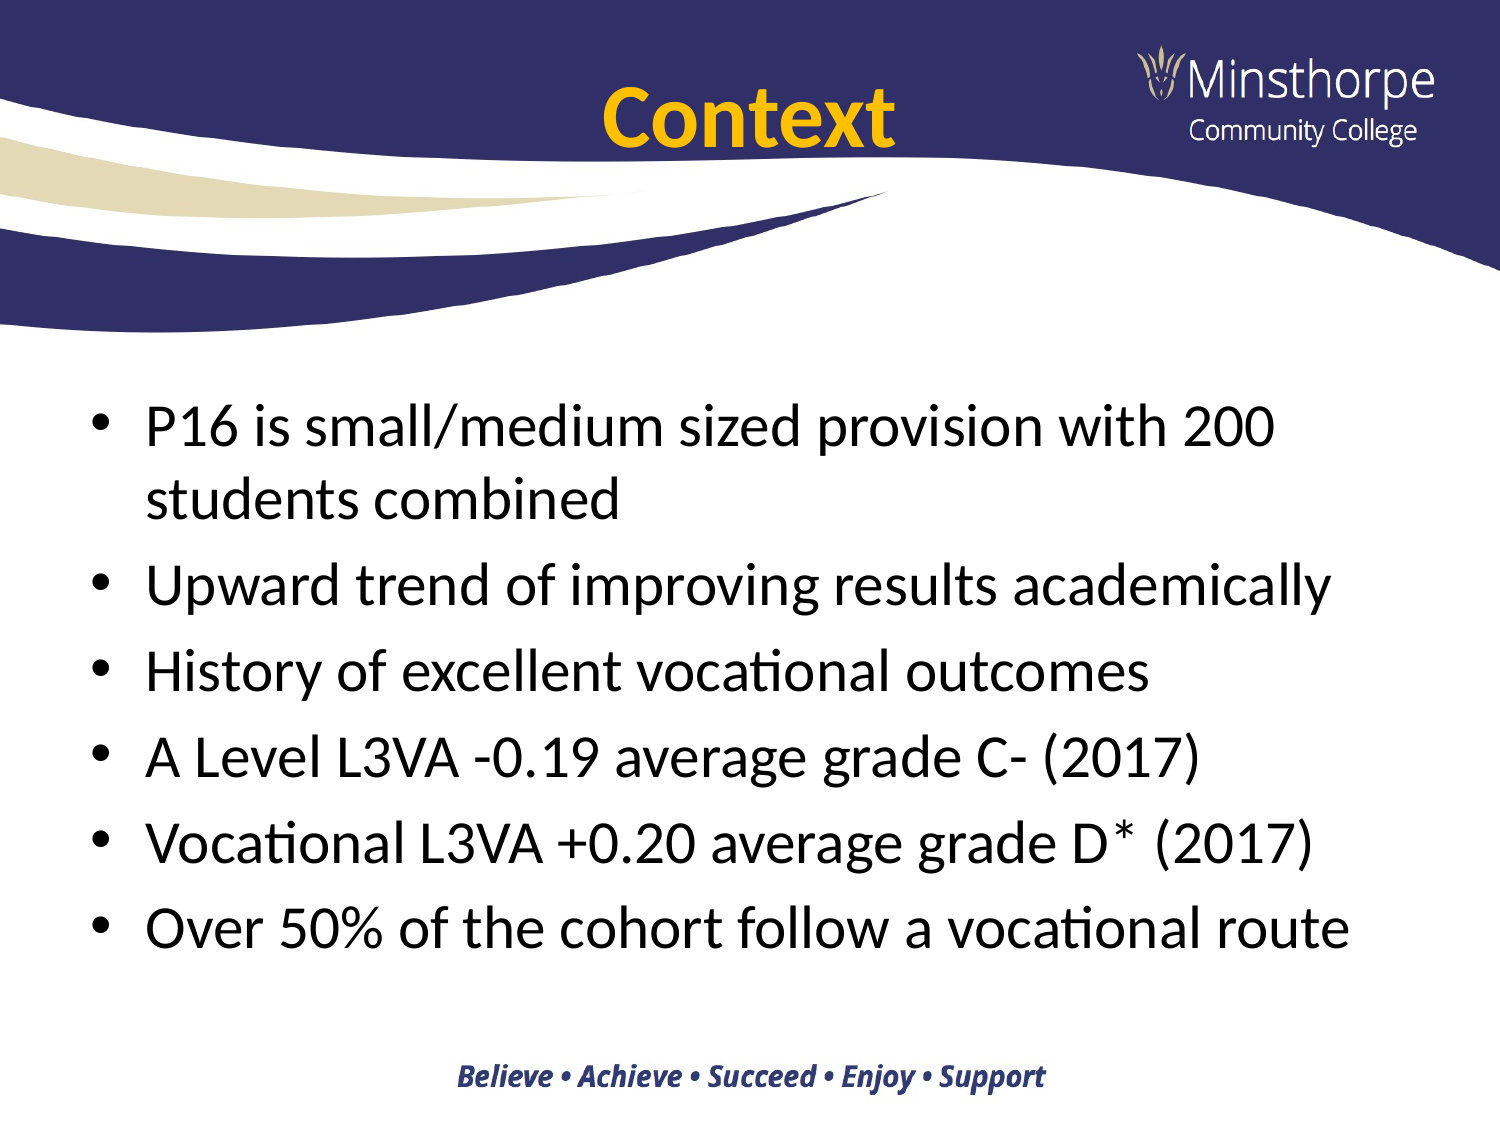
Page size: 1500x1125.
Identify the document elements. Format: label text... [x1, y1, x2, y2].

title Context [75, 45, 1425, 178]
picture [0, 0, 1500, 1125]
list P16 is small/medium sized provision with 200 students combined Upward trend of improving results academically History of excellent vocational outcomes A Level L3VA -0.19 average grade C- (2017) Vocational L3VA +0.20 average grade D* (2017) Over 50% of the cohort follow a vocational route [75, 377, 1425, 1086]
